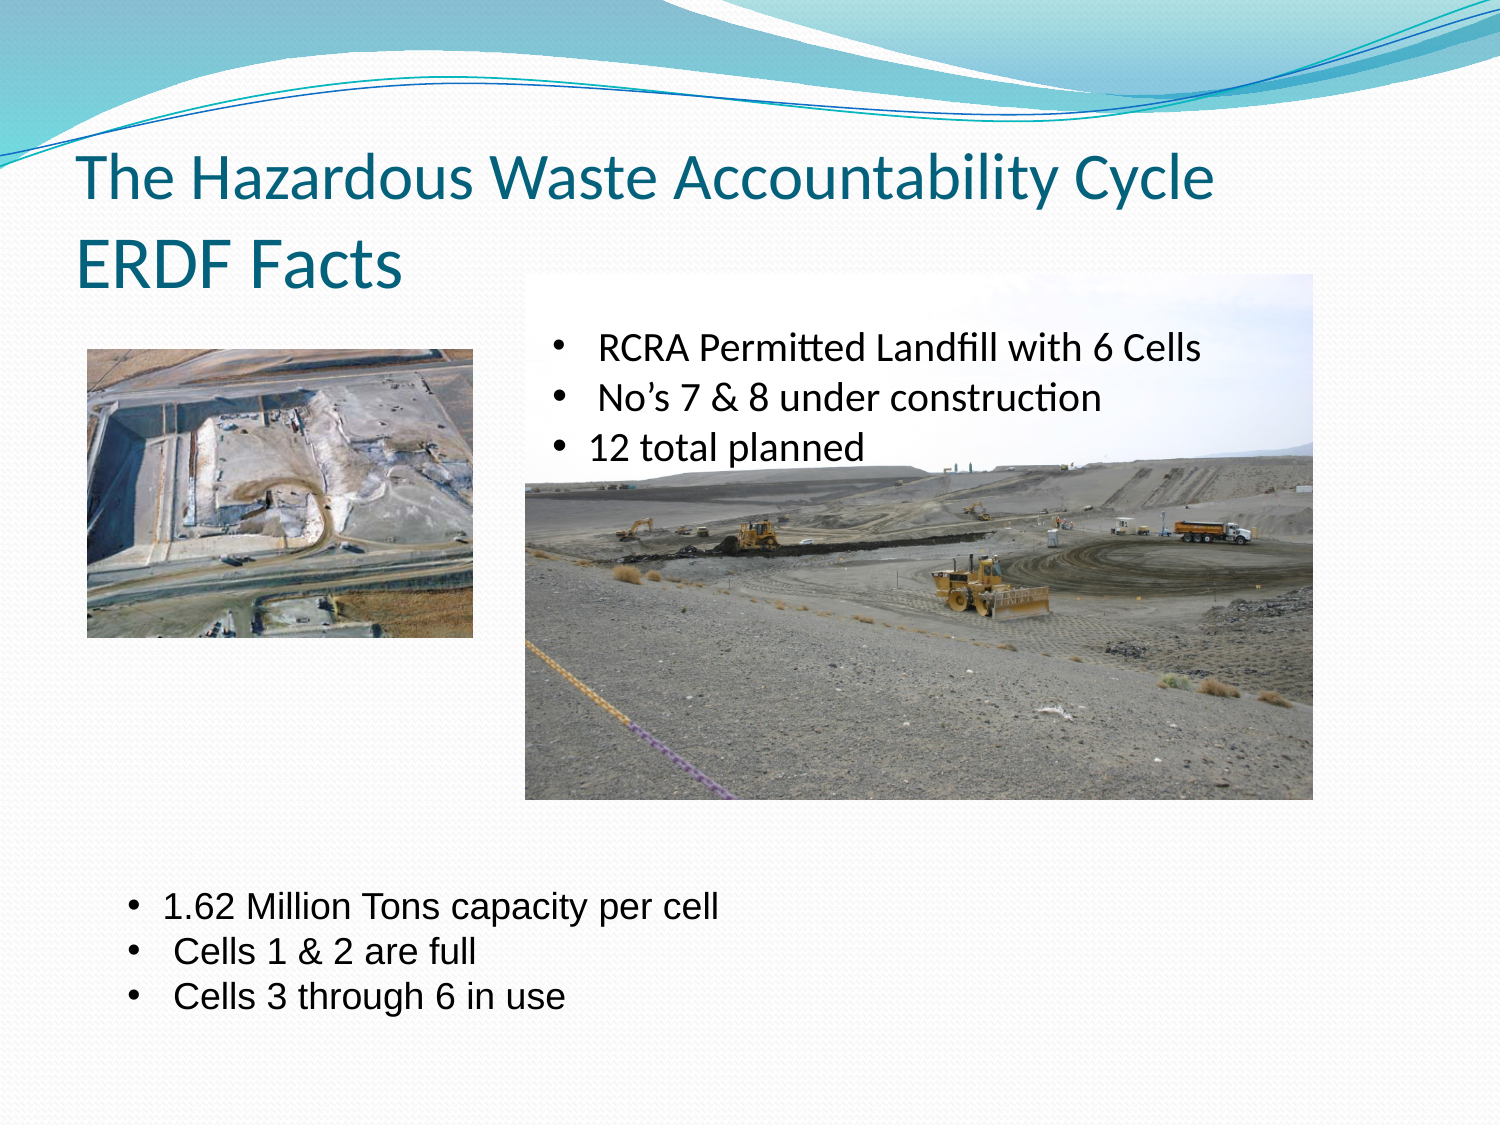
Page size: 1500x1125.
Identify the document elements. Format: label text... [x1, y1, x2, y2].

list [87, 349, 473, 639]
title The Hazardous Waste Accountability Cycle ERDF Facts [74, 115, 1426, 304]
text_box 1.62 Million Tons capacity per cell Cells 1 & 2 are full Cells 3 through 6 in use [112, 874, 1313, 1025]
picture [524, 274, 1313, 801]
